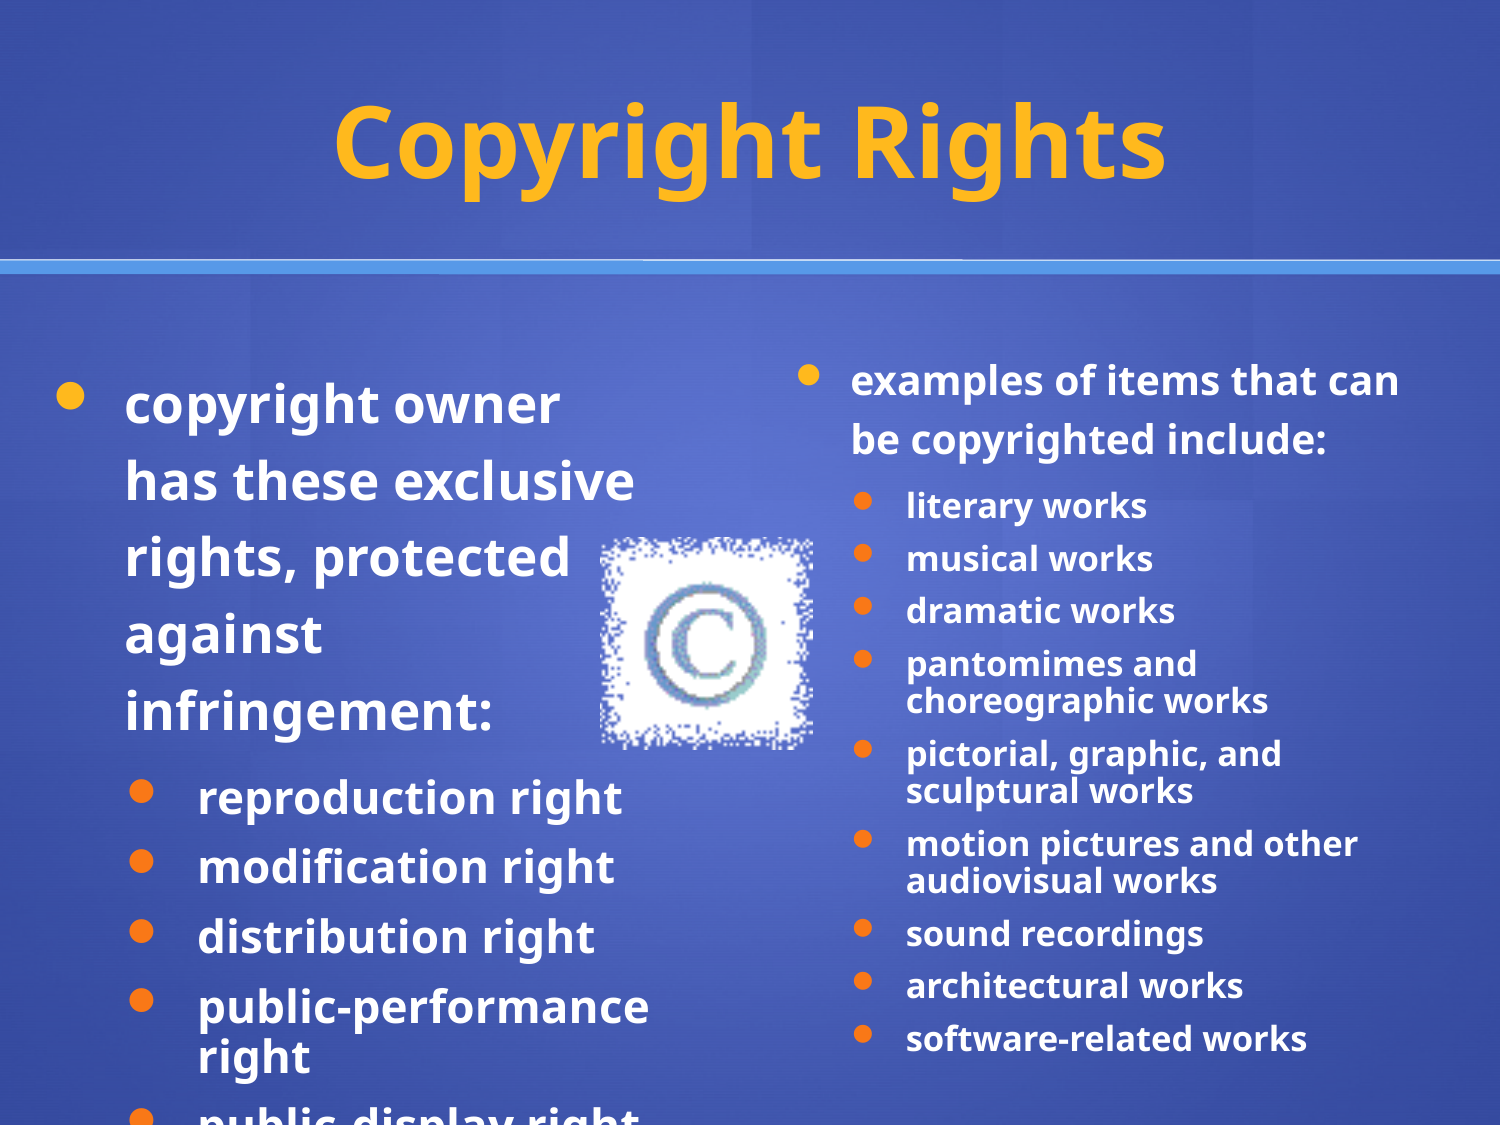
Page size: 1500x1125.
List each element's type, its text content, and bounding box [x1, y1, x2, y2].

title Copyright Rights [75, 45, 1425, 233]
list copyright owner has these exclusive rights, protected against infringement: reproduction right modification right distribution right public-performance right public-display right [37, 350, 683, 1125]
list examples of items that can be copyrighted include: literary works musical works dramatic works pantomimes and choreographic works pictorial, graphic, and sculptural works motion pictures and other audiovisual works sound recordings architectural works software-related works [779, 337, 1425, 1088]
picture [598, 536, 814, 751]
